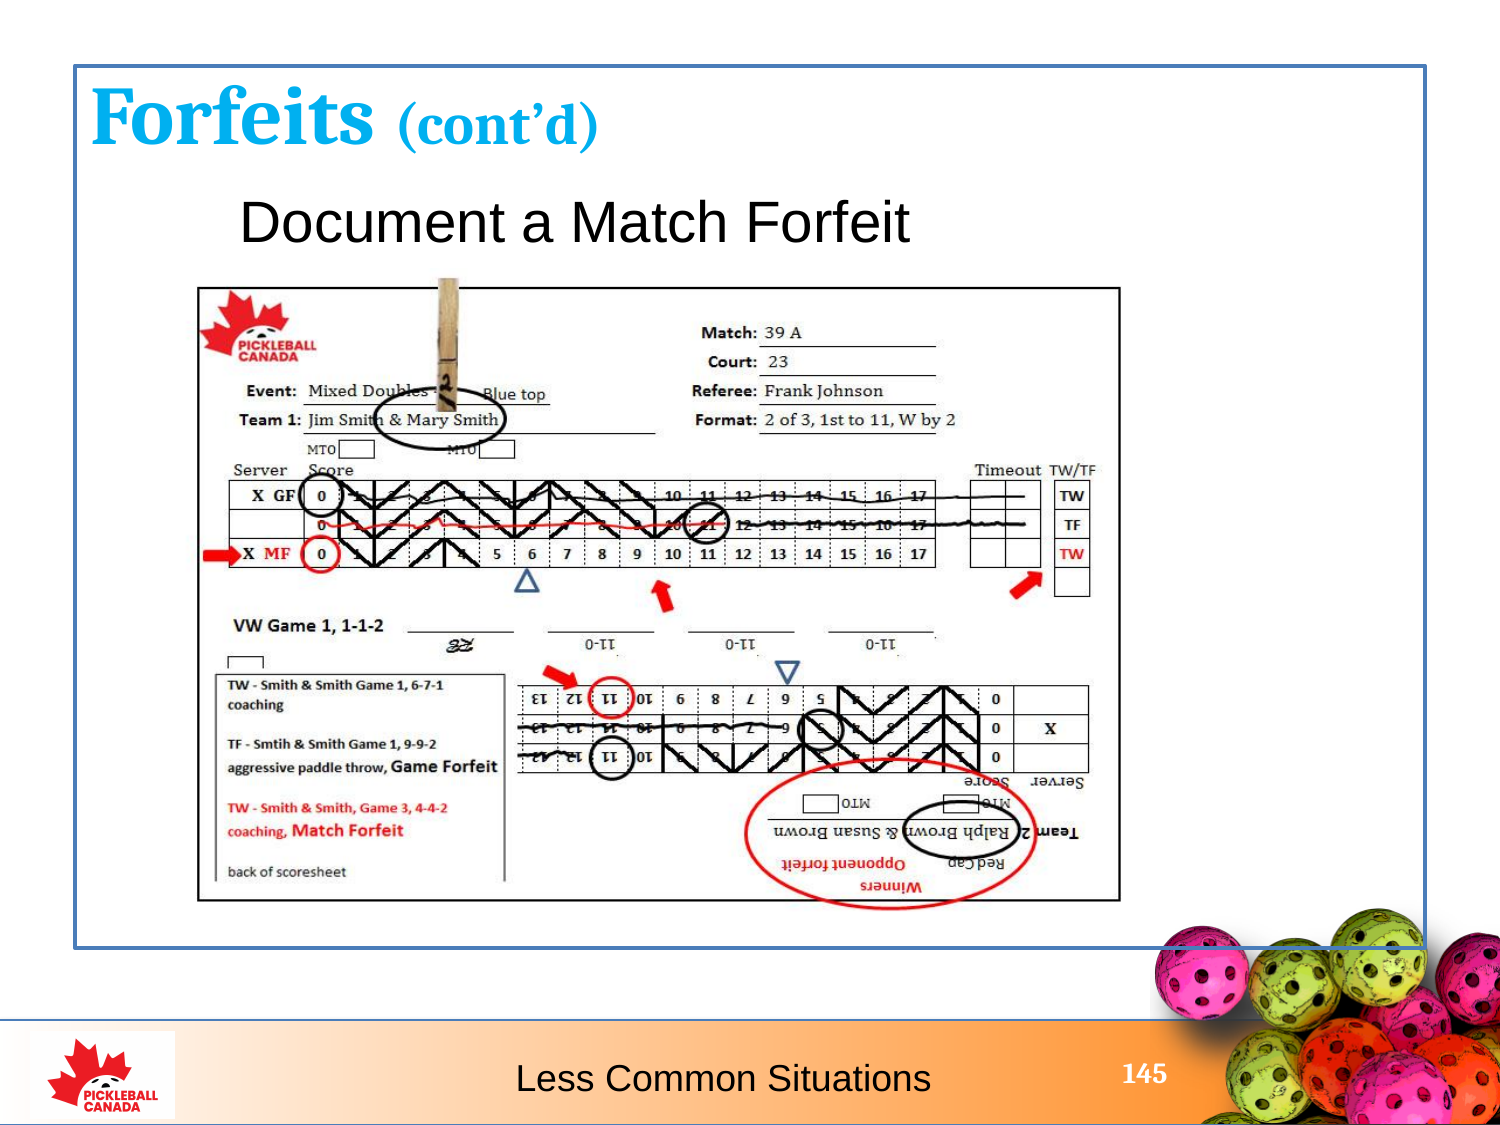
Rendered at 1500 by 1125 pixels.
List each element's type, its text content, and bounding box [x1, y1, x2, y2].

picture [1150, 900, 1500, 1125]
text_box Forfeits (cont’d) Document a Match Forfeit [74, 65, 1425, 948]
picture [168, 268, 1151, 926]
picture [30, 1031, 175, 1119]
